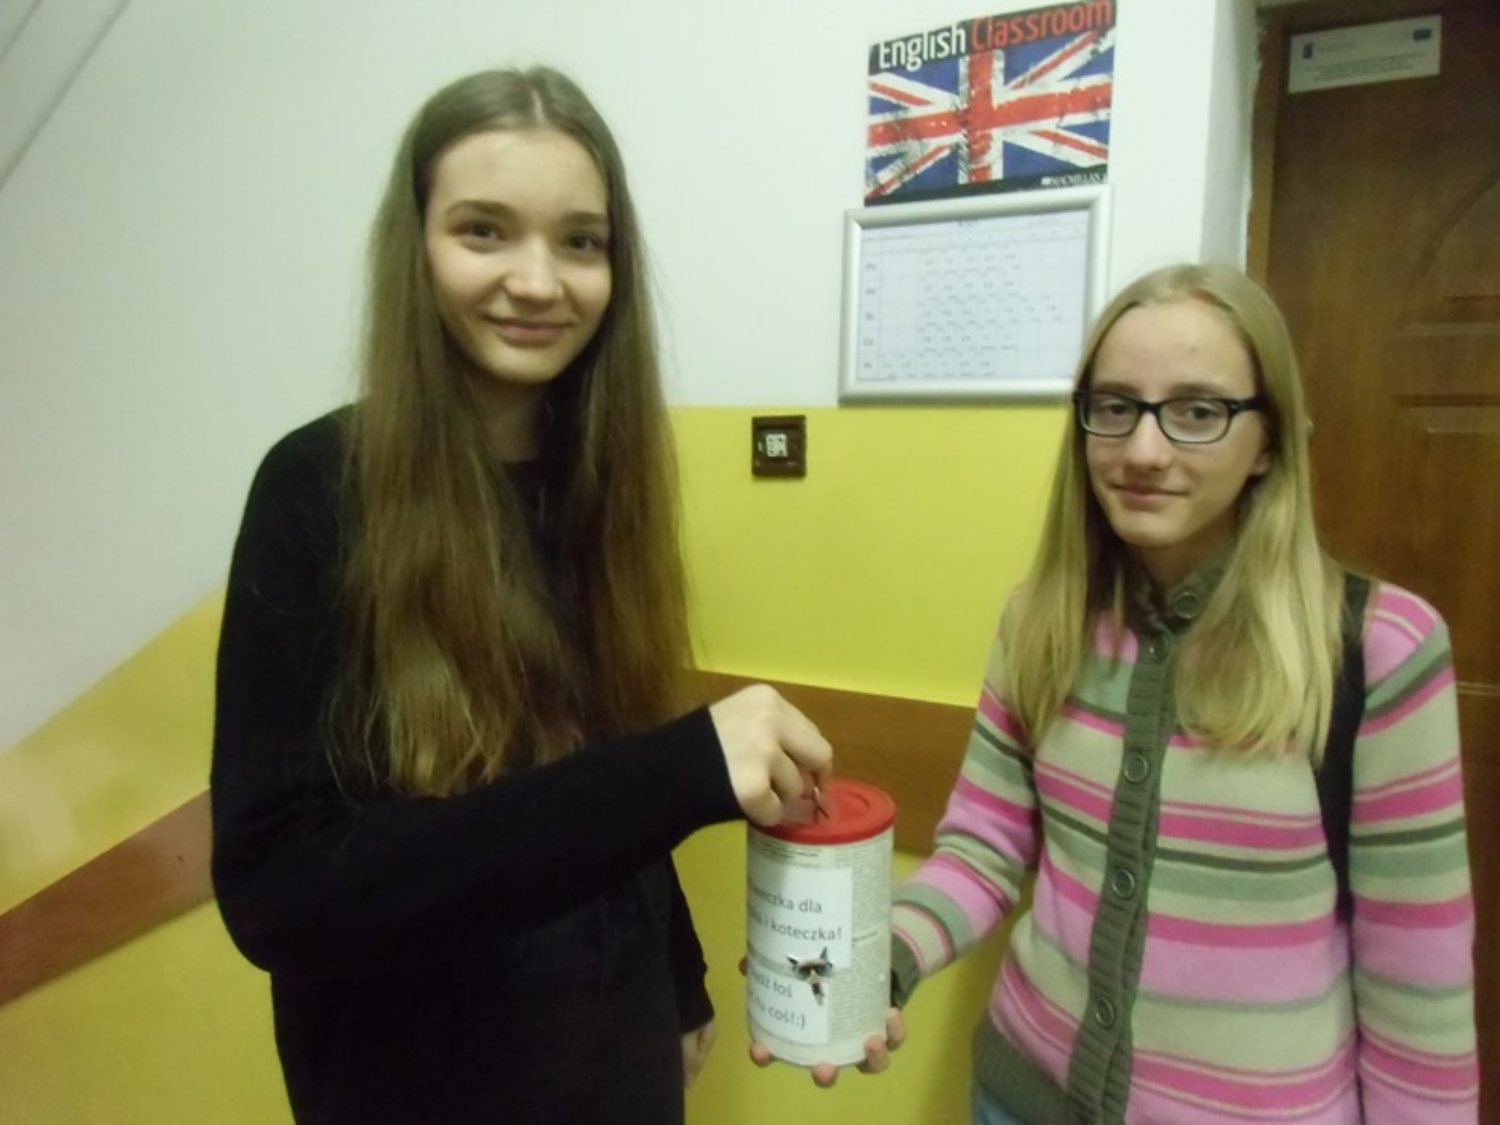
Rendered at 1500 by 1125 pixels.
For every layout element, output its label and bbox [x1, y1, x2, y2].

list [0, 0, 1500, 1125]
